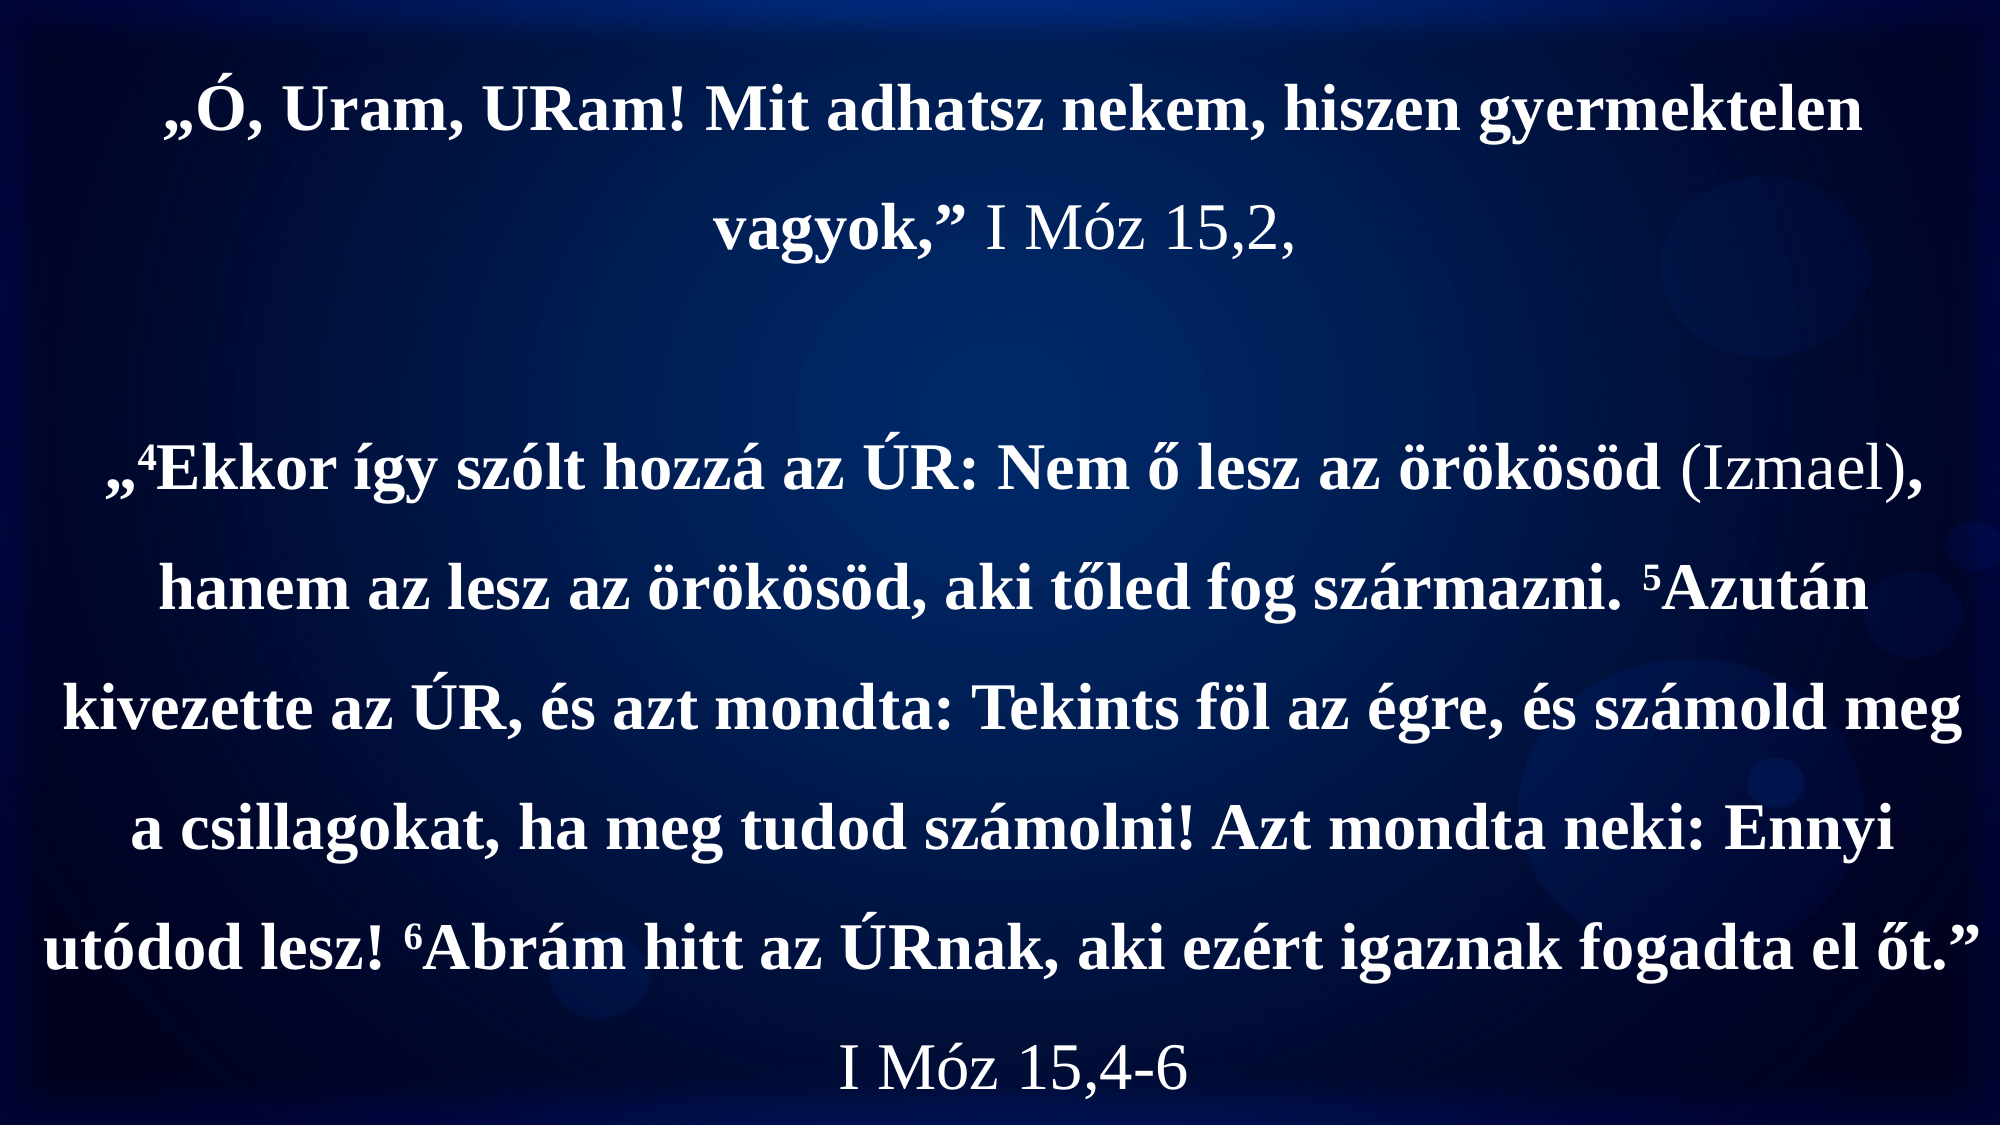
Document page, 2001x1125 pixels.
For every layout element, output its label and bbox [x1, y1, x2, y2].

list [0, 0, 2000, 1125]
